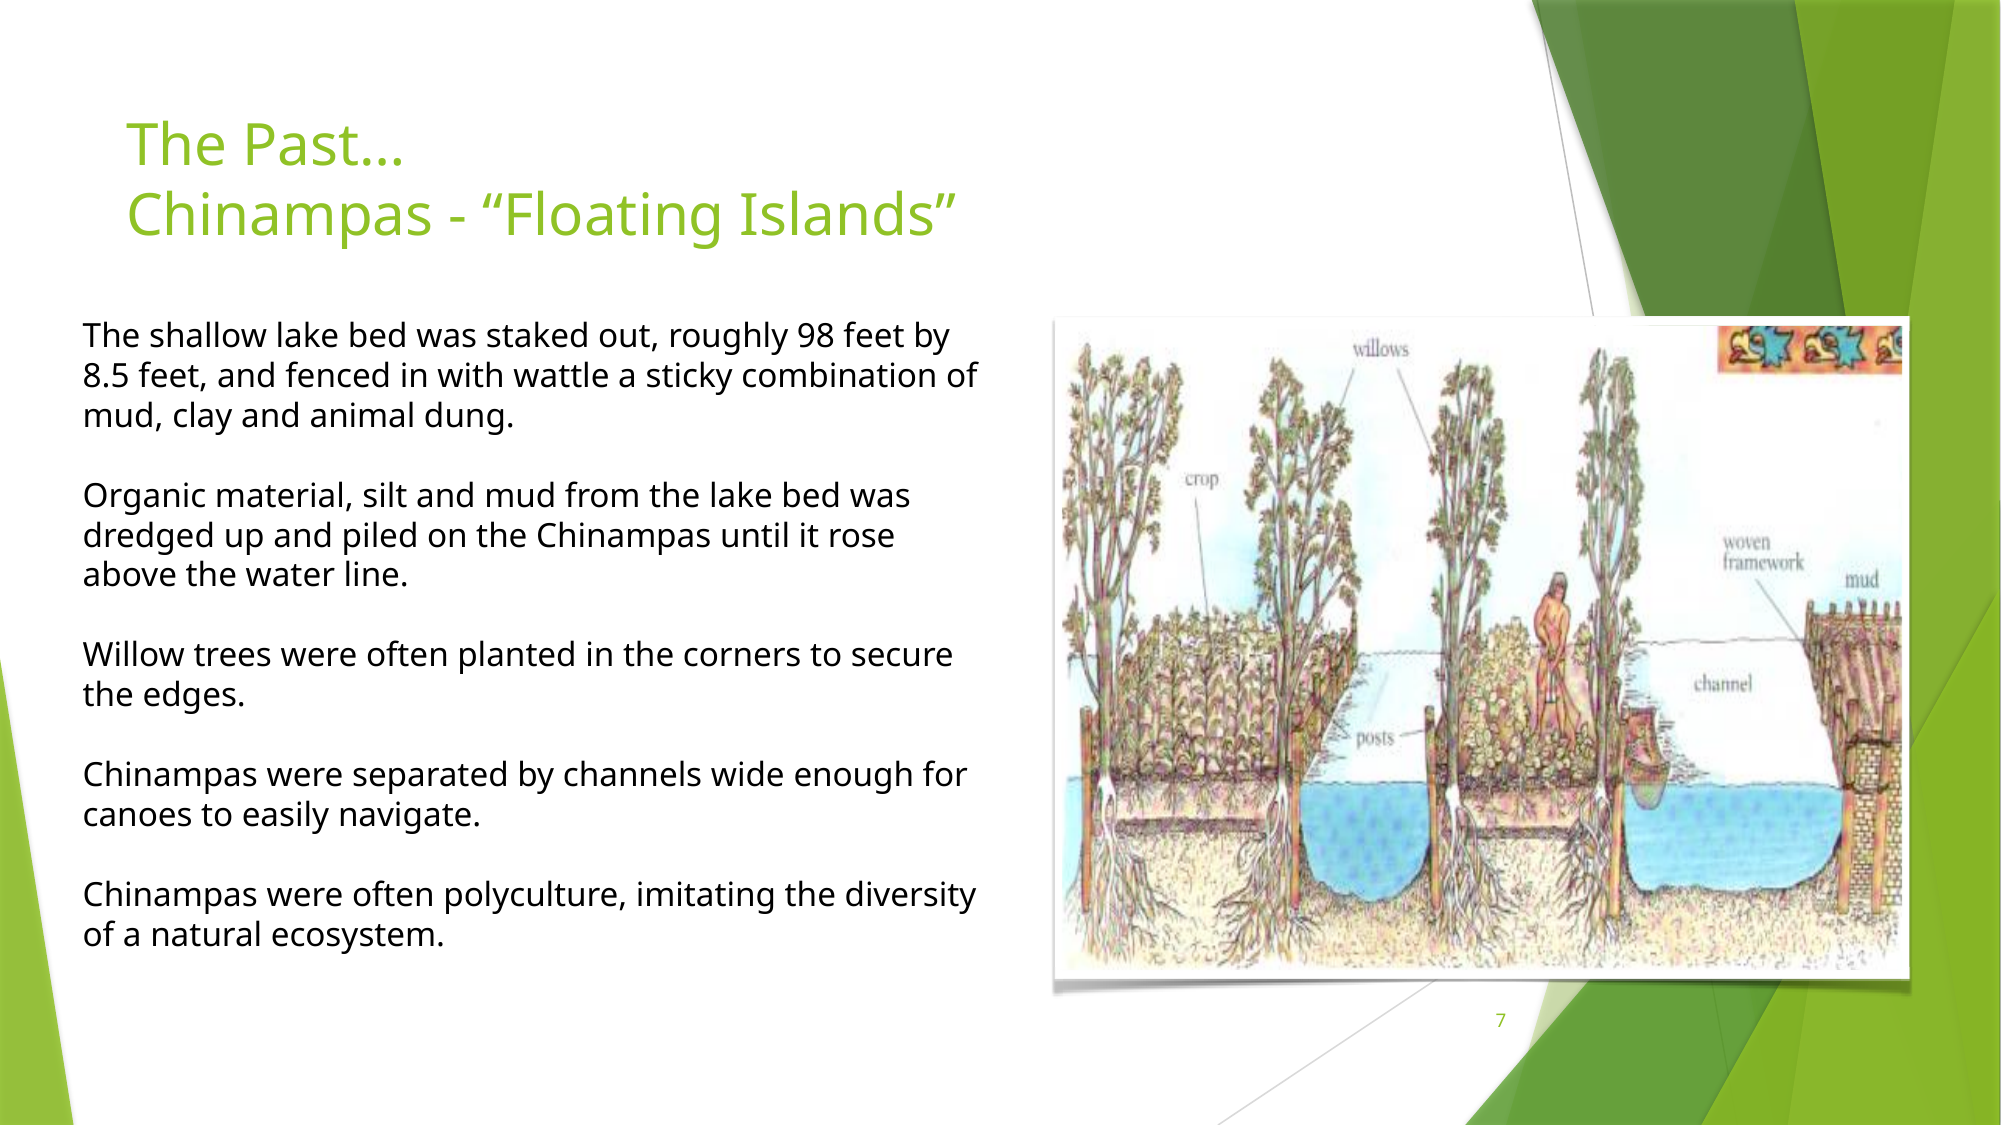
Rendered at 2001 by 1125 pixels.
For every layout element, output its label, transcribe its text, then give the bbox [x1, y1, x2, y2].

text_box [1050, 316, 1914, 1000]
title The Past… Chinampas - “Floating Islands” [111, 99, 1522, 317]
text_box The shallow lake bed was staked out, roughly 98 feet by 8.5 feet, and fenced in with wattle a sticky combination of mud, clay and animal dung. Organic material, silt and mud from the lake bed was dredged up and piled on the Chinampas until it rose above the water line. Willow trees were often planted in the corners to secure the edges. Chinampas were separated by channels wide enough for canoes to easily navigate. Chinampas were often polyculture, imitating the diversity of a natural ecosystem. [67, 306, 1004, 961]
slide_number 7 [1409, 1008, 1522, 1051]
